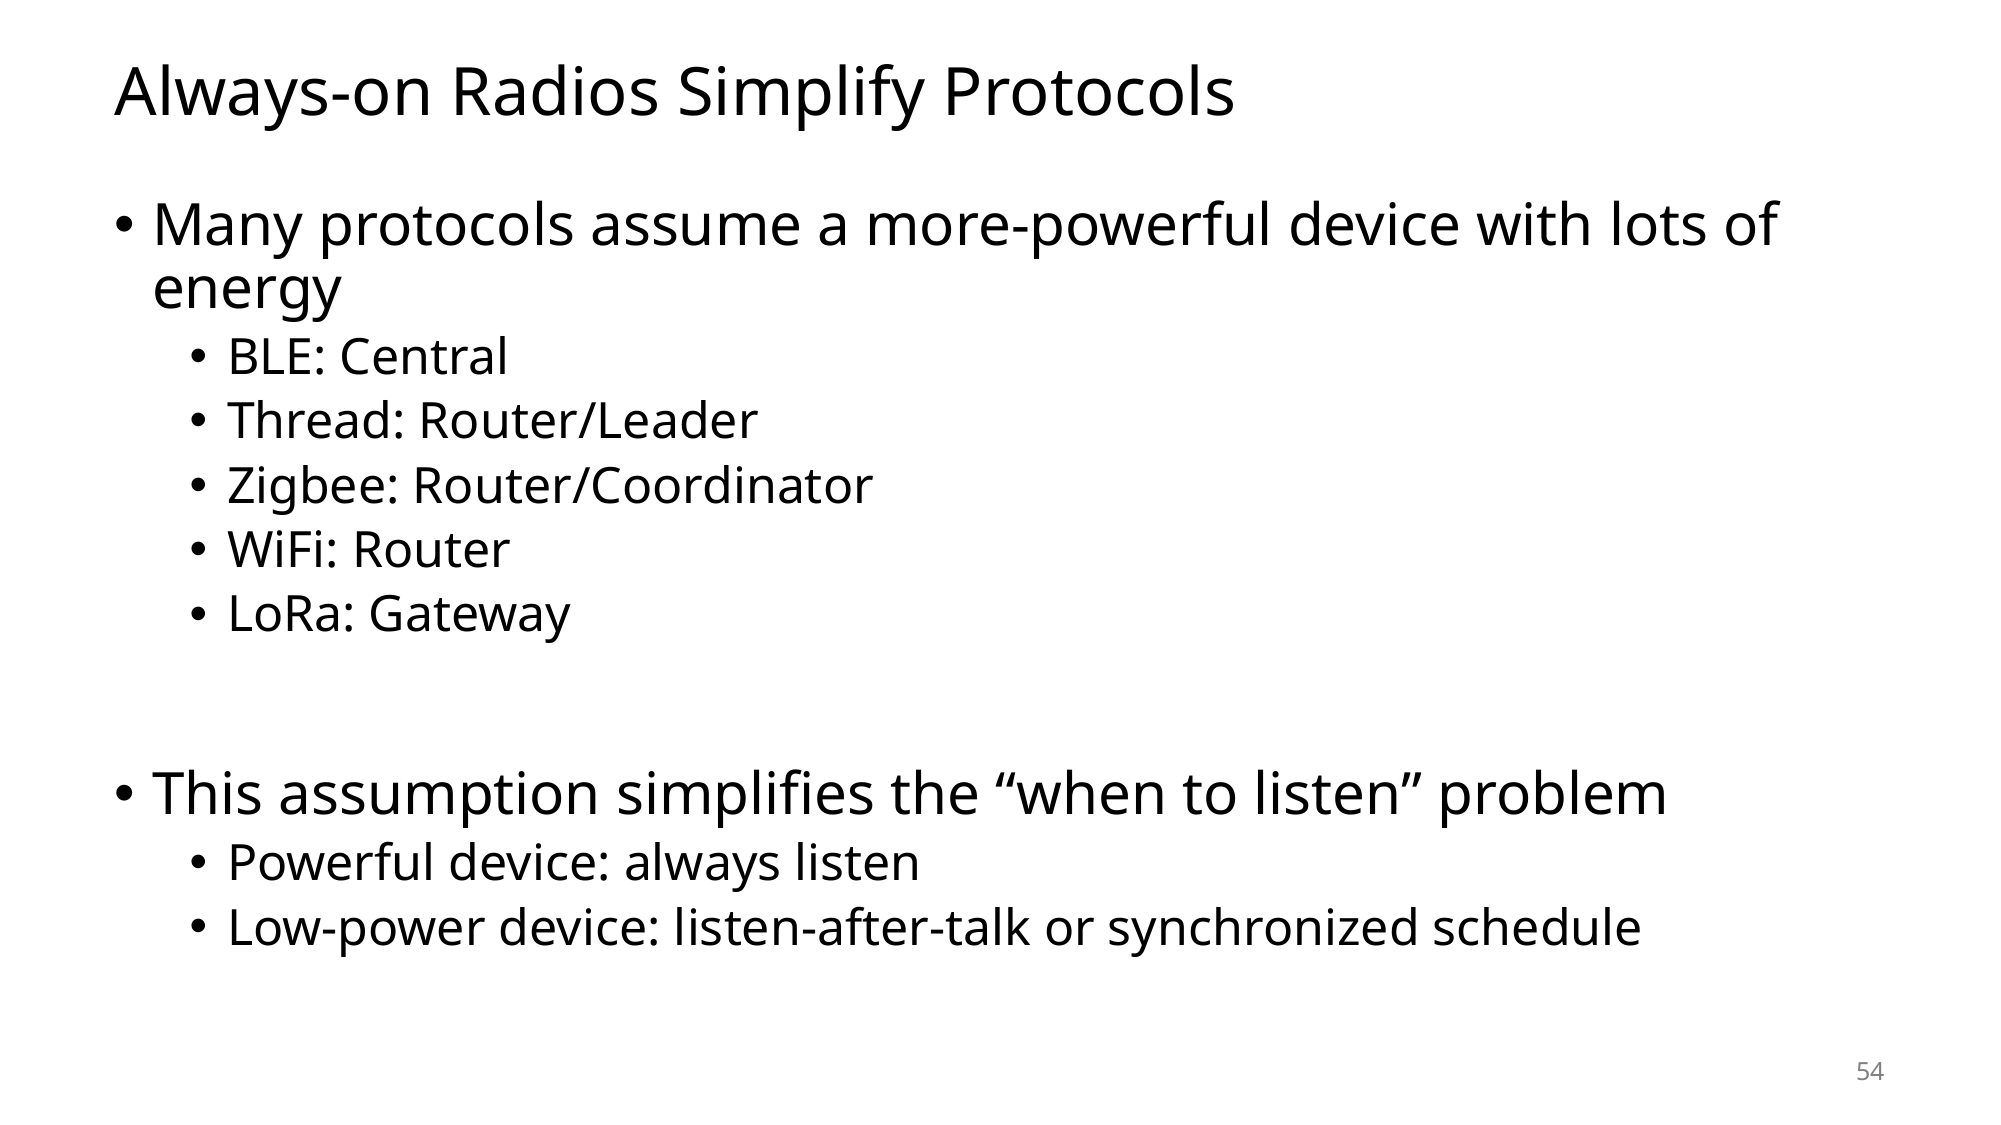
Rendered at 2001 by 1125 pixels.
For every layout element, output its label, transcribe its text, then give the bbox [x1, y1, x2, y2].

title Always-on Radios Simplify Protocols [99, 37, 1900, 150]
list Many protocols assume a more-powerful device with lots of energy BLE: Central Thread: Router/Leader Zigbee: Router/Coordinator WiFi: Router LoRa: Gateway This assumption simplifies the “when to listen” problem Powerful device: always listen Low-power device: listen-after-talk or synchronized schedule [99, 187, 1900, 1013]
slide_number 54 [1749, 1042, 1900, 1103]
